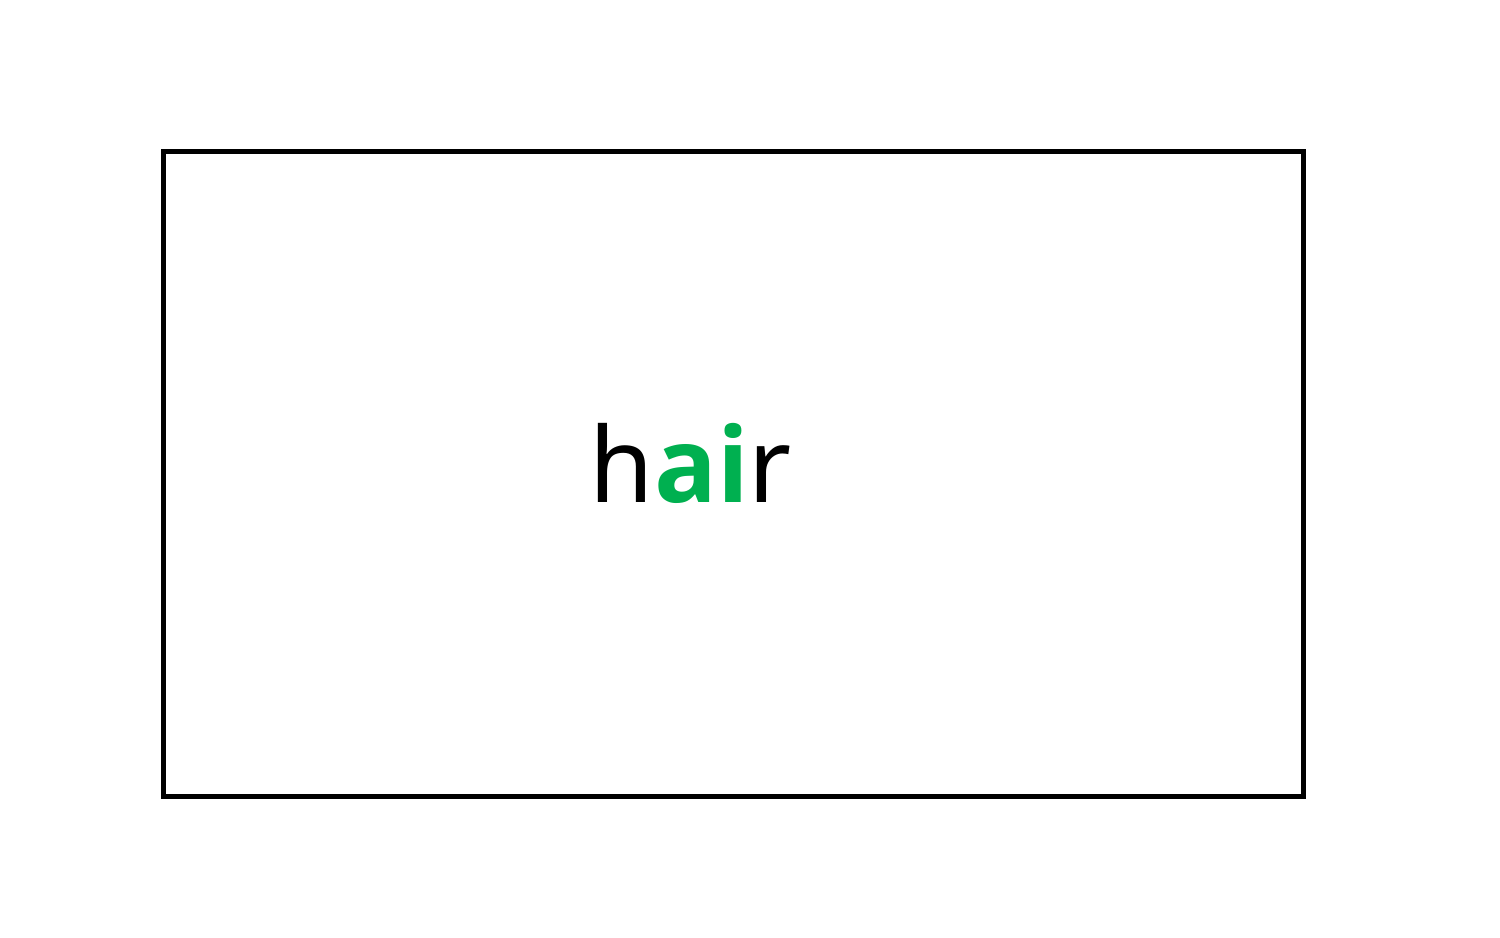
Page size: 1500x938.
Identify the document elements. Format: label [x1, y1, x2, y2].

text_box [163, 150, 1304, 797]
